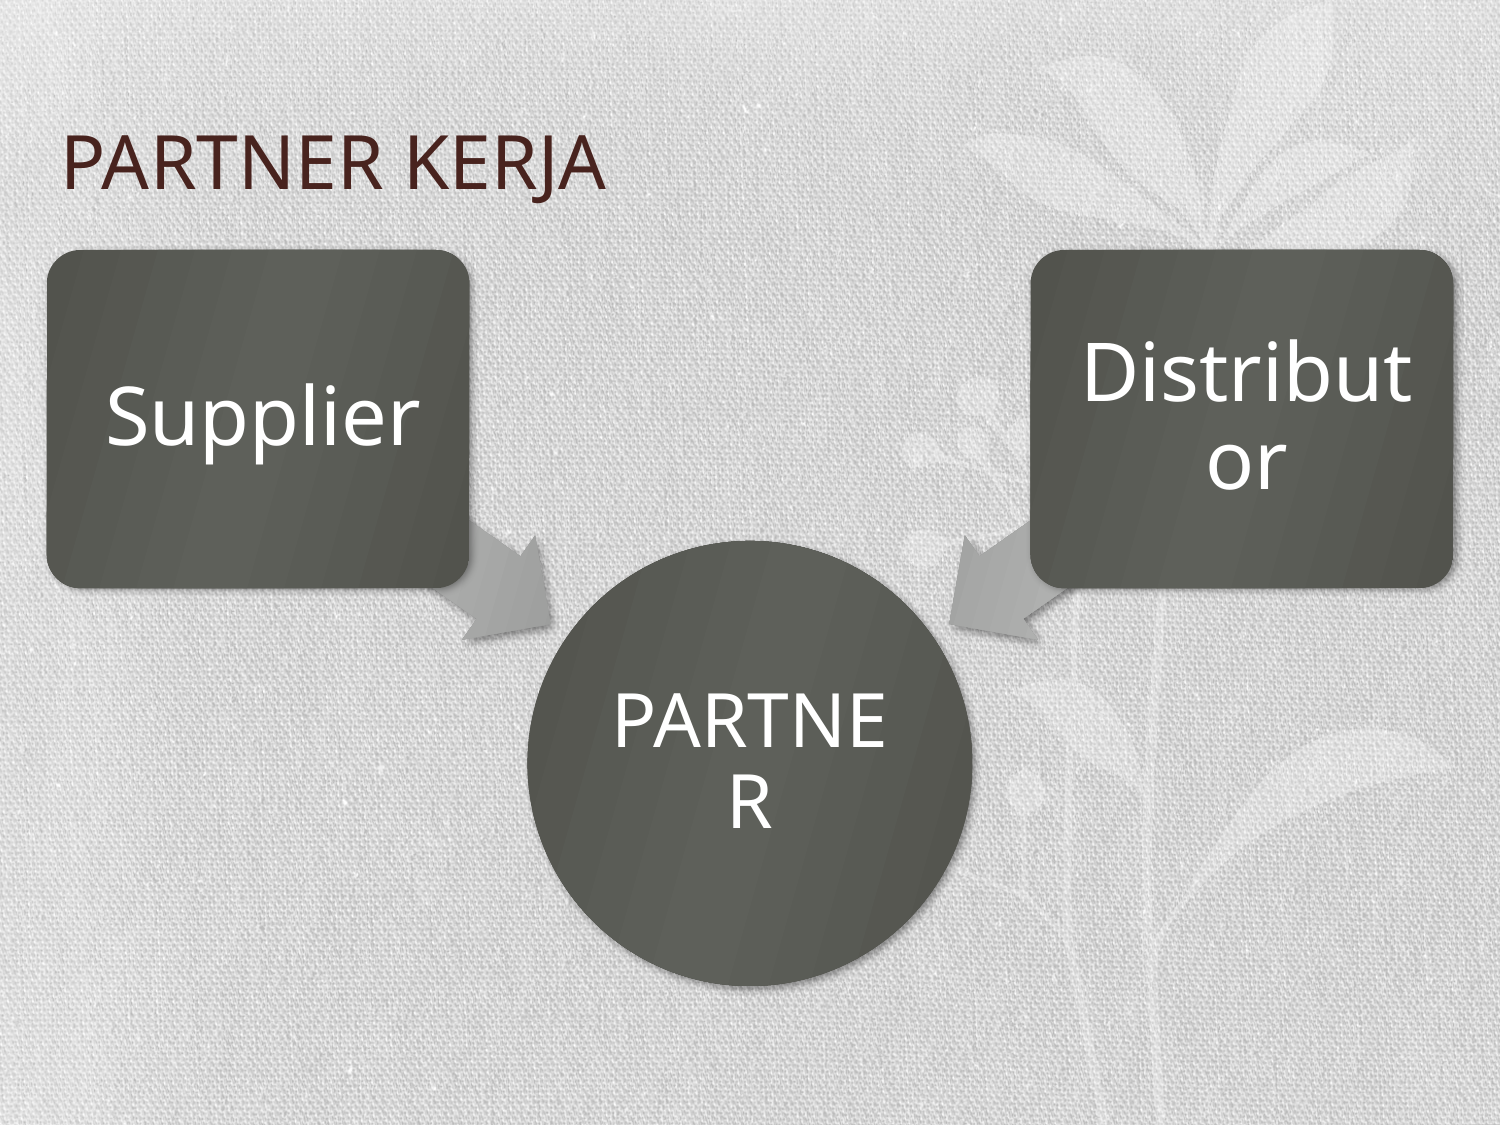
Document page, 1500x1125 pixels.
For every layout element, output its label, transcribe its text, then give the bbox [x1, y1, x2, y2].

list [44, 212, 1456, 1024]
title PARTNER KERJA [45, 37, 1455, 212]
